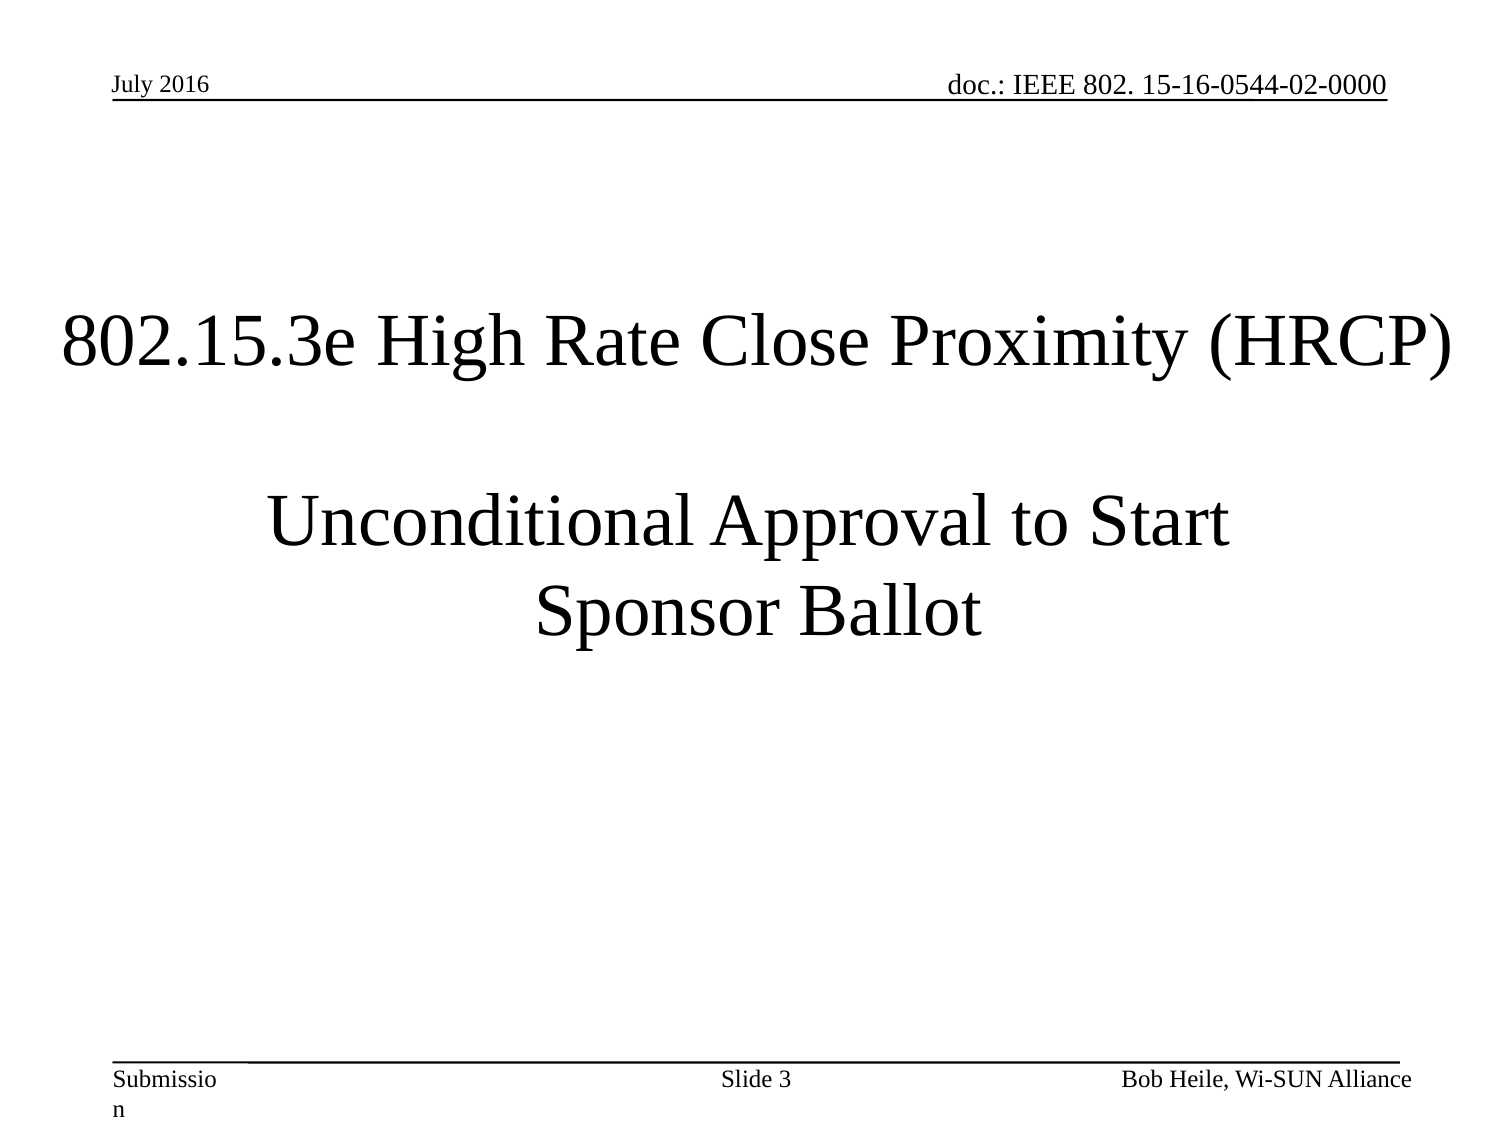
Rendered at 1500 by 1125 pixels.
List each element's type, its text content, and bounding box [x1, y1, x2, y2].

footer Bob Heile, Wi-SUN Alliance [899, 1061, 1413, 1093]
title 802.15.3e High Rate Close Proximity (HRCP) Unconditional Approval to Start Sponsor Ballot [41, 349, 1475, 591]
slide_number Slide 3 [712, 1061, 800, 1093]
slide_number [96, 60, 360, 96]
